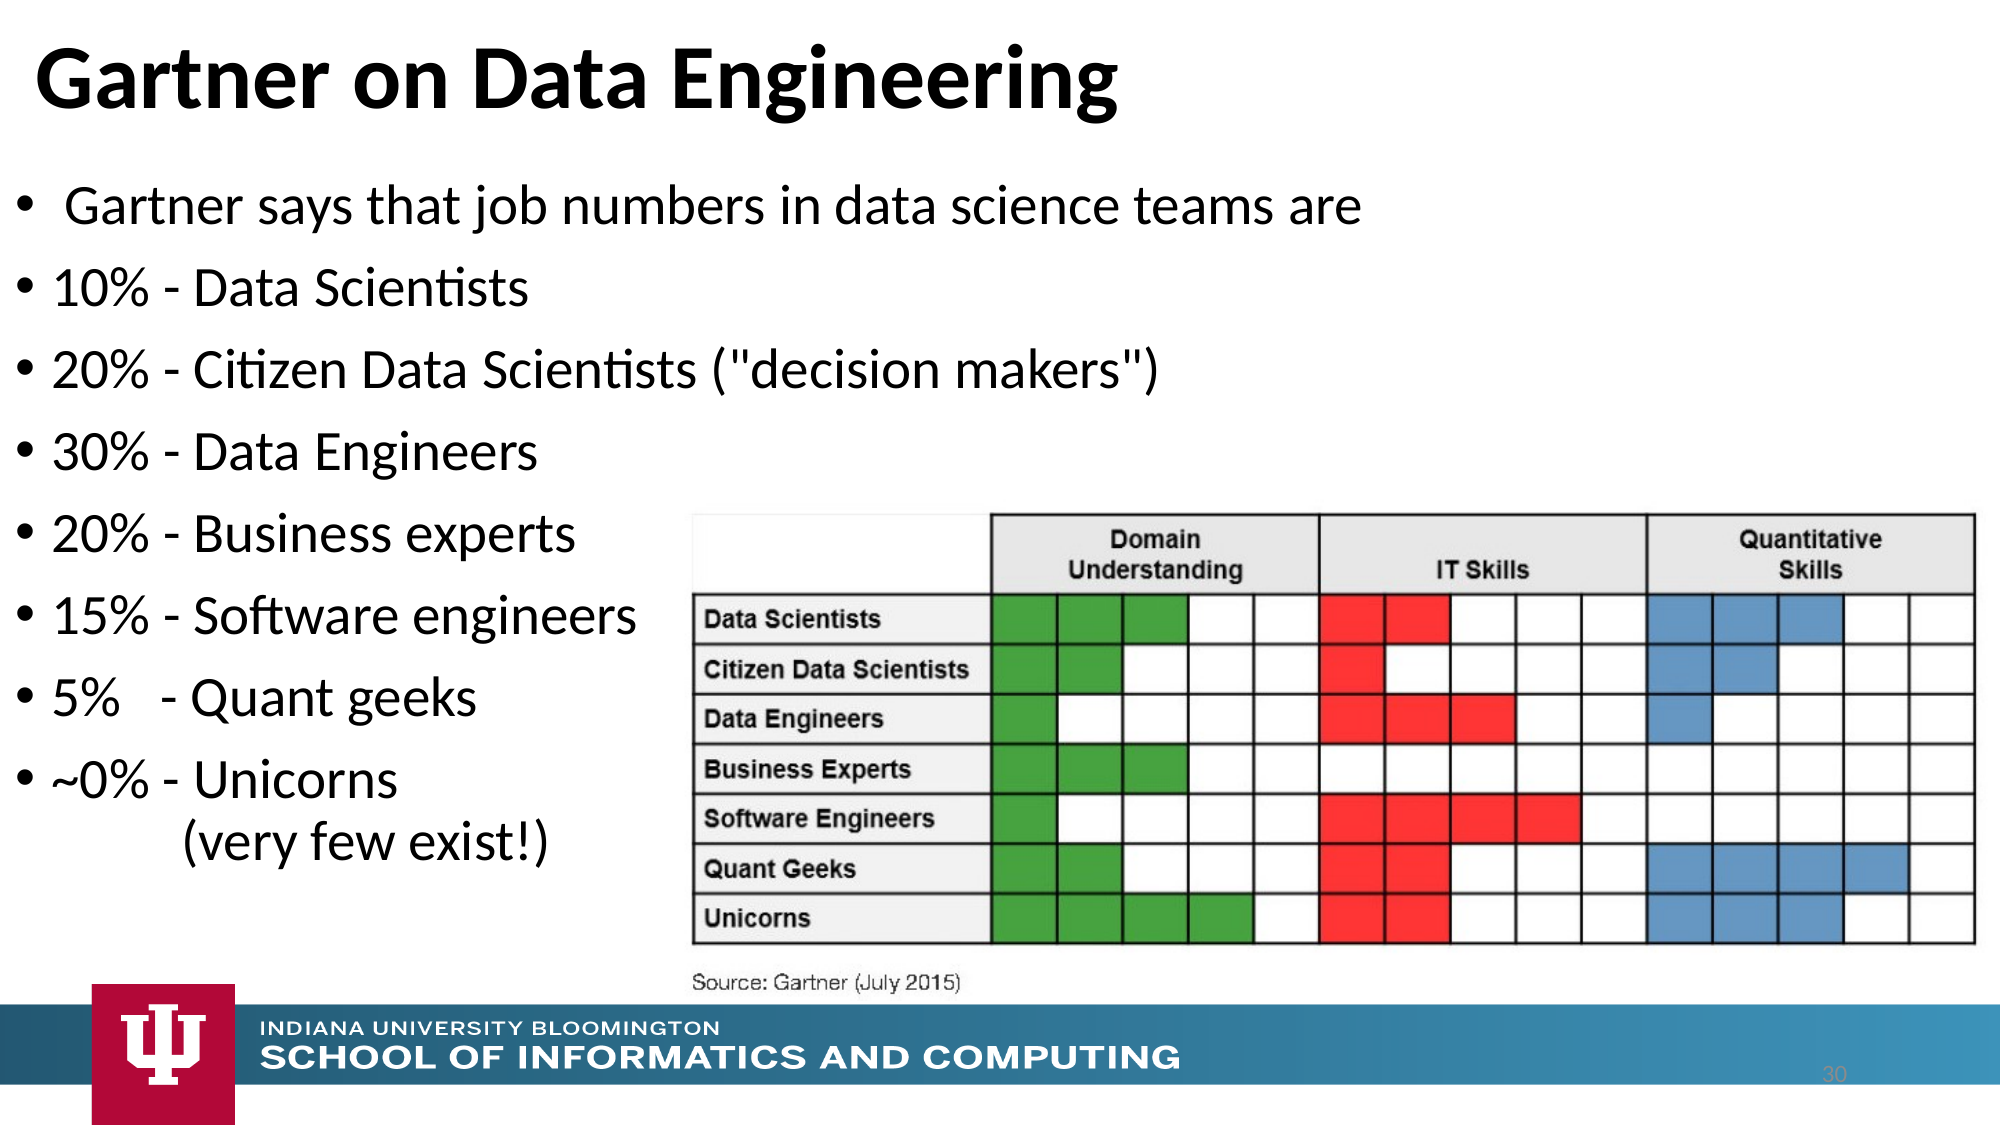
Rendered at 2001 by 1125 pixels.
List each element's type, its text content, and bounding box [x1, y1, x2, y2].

slide_number 30 [1412, 1042, 1863, 1103]
picture [0, 489, 2000, 1125]
title Gartner on Data Engineering [20, 3, 2000, 156]
list Gartner says that job numbers in data science teams are 10% - Data Scientists 20% - Citizen Data Scientists ("decision makers") 30% - Data Engineers 20% - Business experts 15% - Software engineers 5% - Quant geeks ~0% - Unicorns (very few exist!) [0, 168, 1725, 882]
